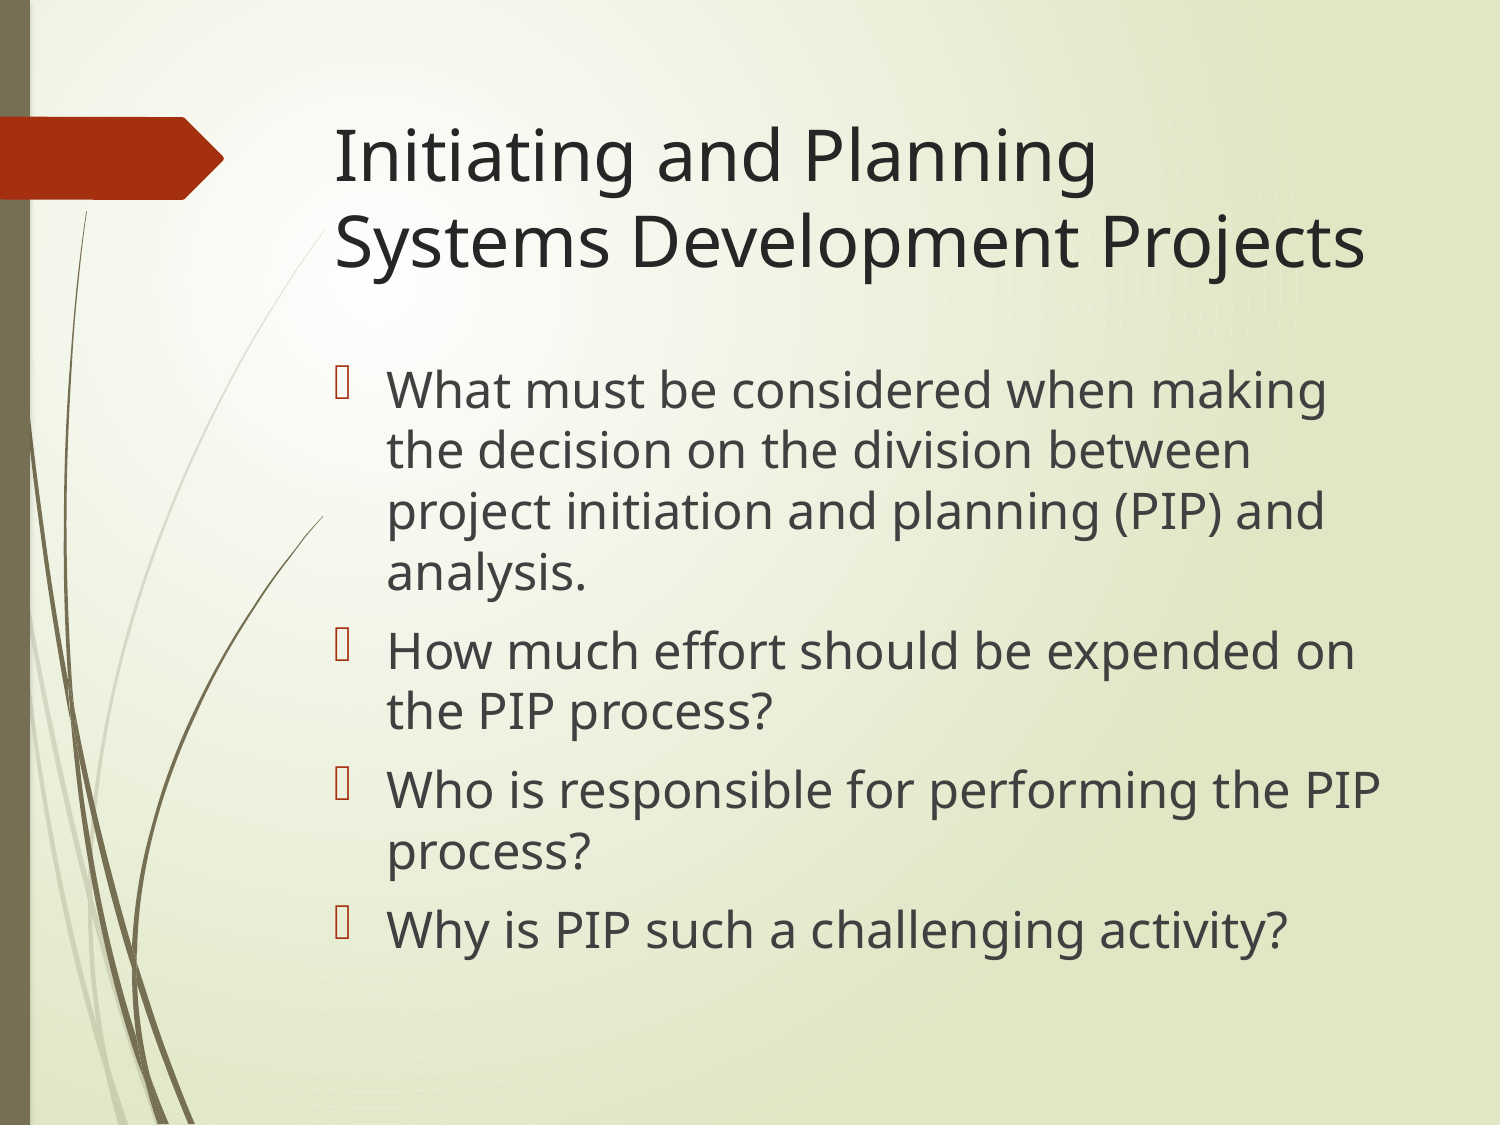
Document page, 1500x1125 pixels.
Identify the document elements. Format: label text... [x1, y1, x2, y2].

title Initiating and Planning Systems Development Projects [319, 102, 1400, 313]
list What must be considered when making the decision on the division between project initiation and planning (PIP) and analysis. How much effort should be expended on the PIP process? Who is responsible for performing the PIP process? Why is PIP such a challenging activity? [318, 350, 1400, 970]
